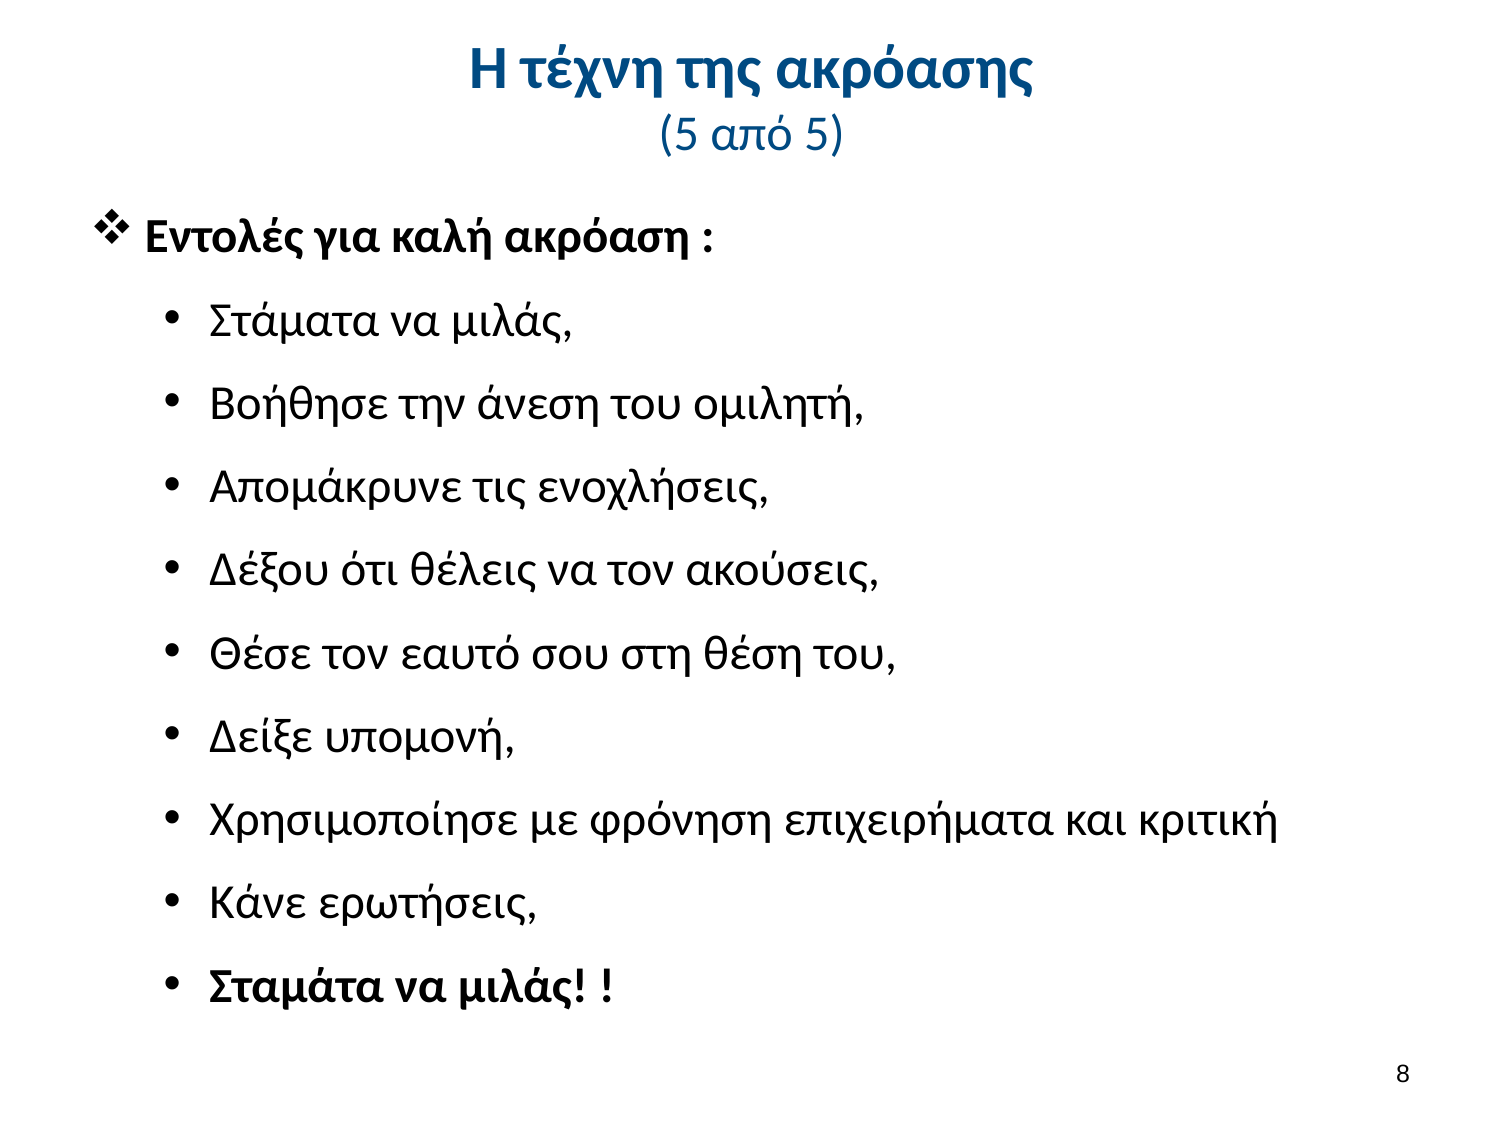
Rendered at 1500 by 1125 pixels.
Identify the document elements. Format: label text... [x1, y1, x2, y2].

title Η τέχνη της ακρόασης (5 από 5) [76, 19, 1427, 169]
list Εντολές για καλή ακρόαση : Στάματα να μιλάς, Βοήθησε την άνεση του ομιλητή, Απομάκρυνε τις ενοχλήσεις, Δέξου ότι θέλεις να τον ακούσεις, Θέσε τον εαυτό σου στη θέση του, Δείξε υπομονή, Χρησιμοποίησε με φρόνηση επιχειρήματα και κριτική Κάνε ερωτήσεις, Σταμάτα να μιλάς! ! [75, 196, 1425, 1024]
slide_number 7 [1074, 1042, 1425, 1103]
